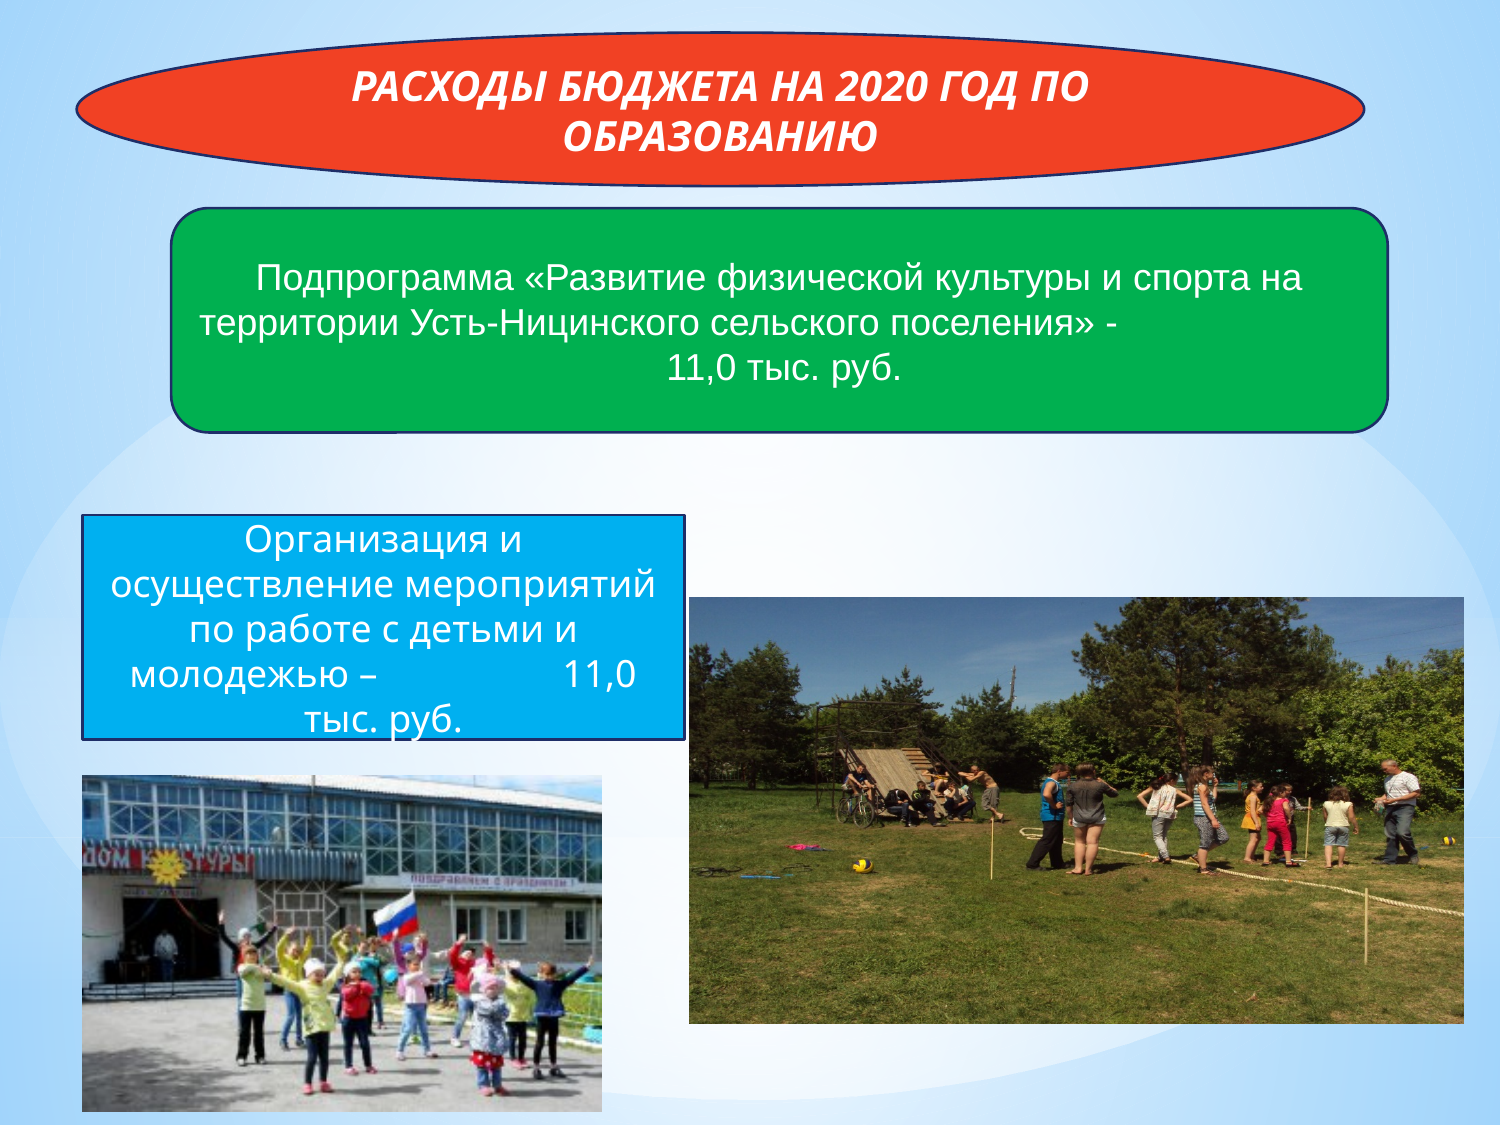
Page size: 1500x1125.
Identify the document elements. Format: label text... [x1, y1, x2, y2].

picture [689, 597, 1464, 1024]
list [81, 774, 603, 1113]
text_box Подпрограмма «Развитие физической культуры и спорта на территории Усть-Ницинского сельского поселения» - 11,0 тыс. руб. [169, 206, 1390, 434]
text_box Организация и осуществление мероприятий по работе с детьми и молодежью – 11,0 тыс. руб. [81, 514, 686, 741]
text_box РАСХОДЫ БЮДЖЕТА НА 2020 ГОД ПО ОБРАЗОВАНИЮ [75, 31, 1366, 188]
